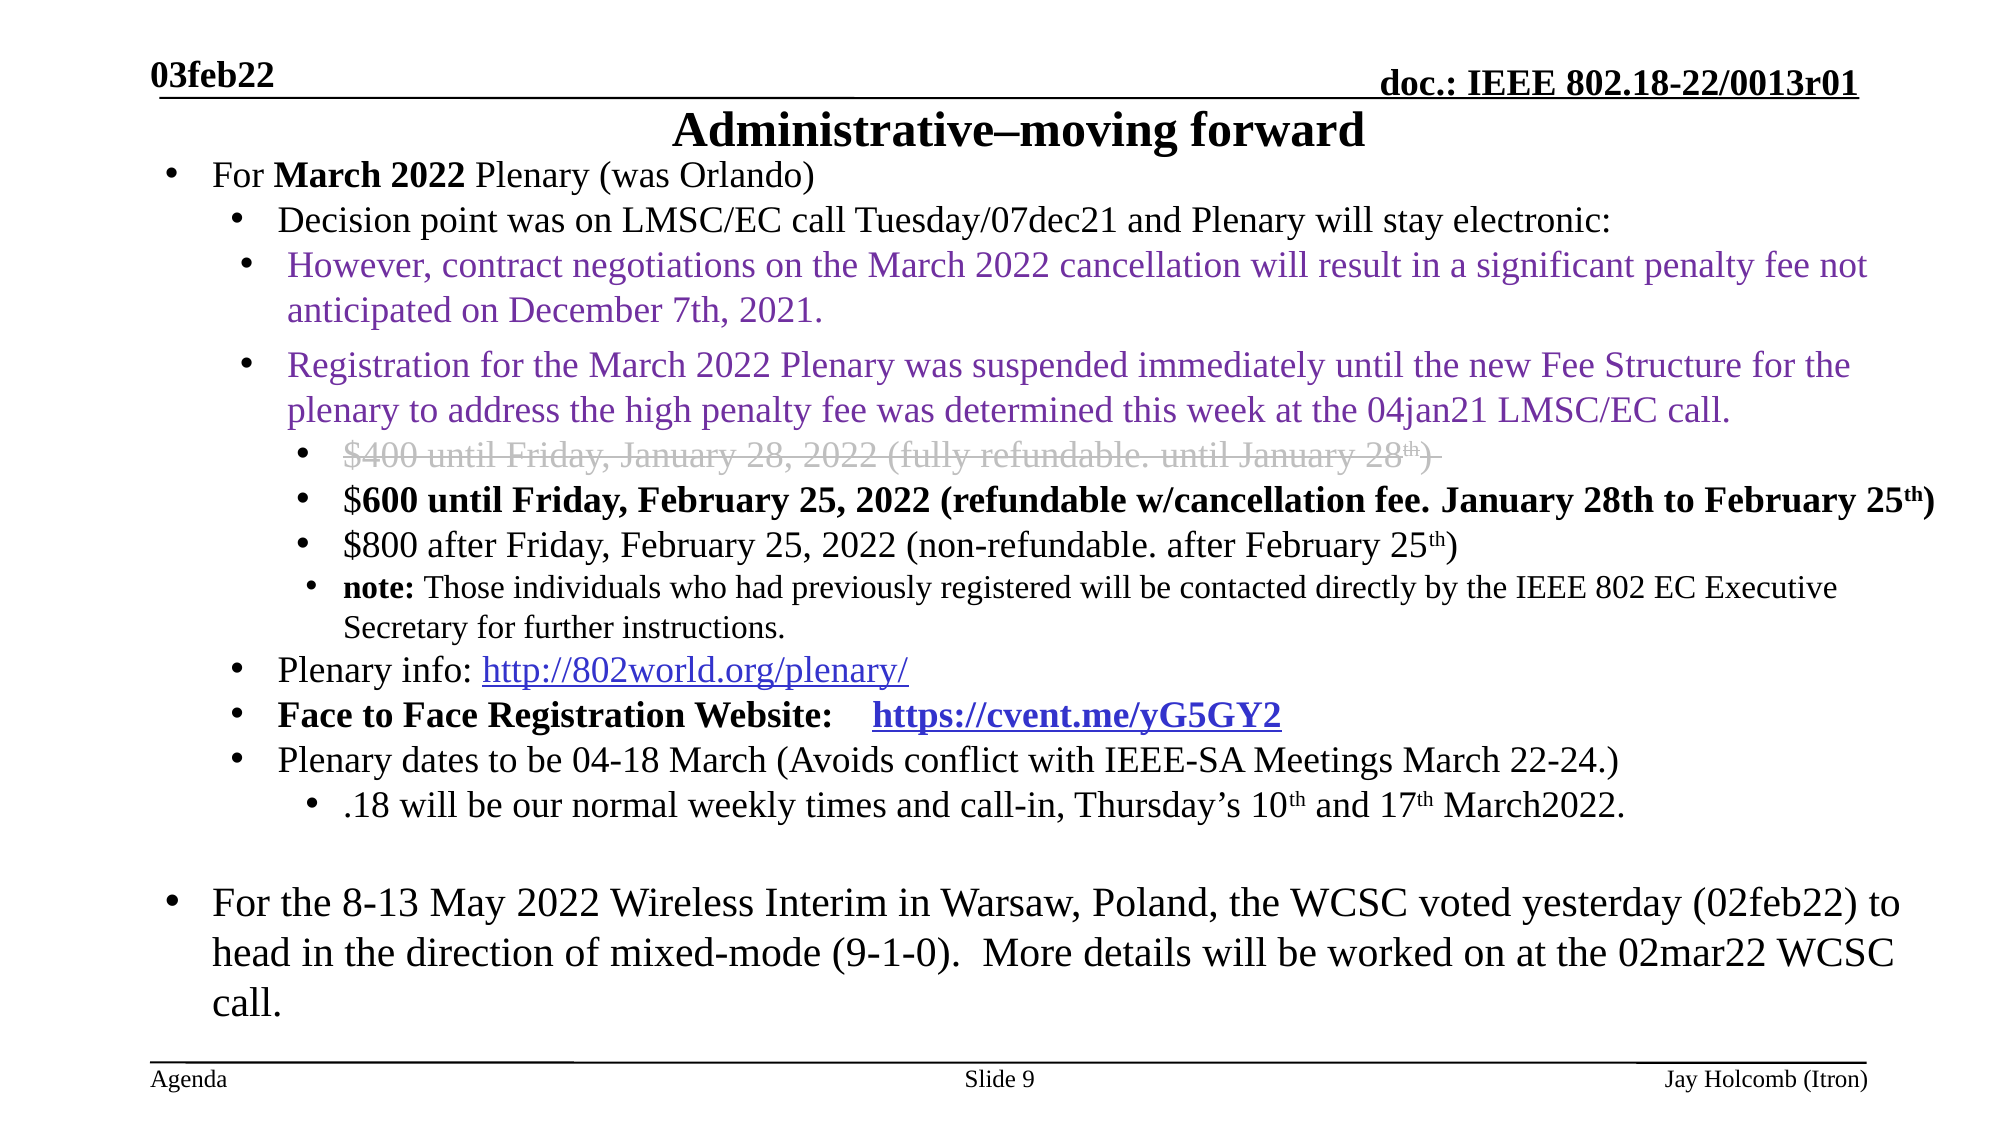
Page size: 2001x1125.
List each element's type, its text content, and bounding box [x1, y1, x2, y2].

slide_number Slide 9 [933, 1061, 1067, 1123]
footer Jay Holcomb (Itron) [1171, 1061, 1869, 1093]
title Administrative–moving forward [362, 87, 1676, 141]
list For March 2022 Plenary (was Orlando) Decision point was on LMSC/EC call Tuesday/07dec21 and Plenary will stay electronic: However, contract negotiations on the March 2022 cancellation will result in a significant penalty fee not anticipated on December 7th, 2021. Registration for the March 2022 Plenary was suspended immediately until the new Fee Structure for the plenary to address the high penalty fee was determined this week at the 04jan21 LMSC/EC call. $400 until Friday, January 28, 2022 (fully refundable. until January 28th) $600 until Friday, February 25, 2022 (refundable w/cancellation fee. January 28th to February 25th) $800 after Friday, February 25, 2022 (non-refundable. after February 25th) note: Those individuals who had previously registered will be contacted directly by the IEEE 802 EC Executive Secretary for further instructions. Plenary info: http://802world.org/plenary/ Face to Face Registration Website: https://cvent.me/yG5GY2 Plenary dates to be 04-18 March (Avoids conflict with IEEE-SA Meetings March 22-24.) .18 will be our normal weekly times and call-in, Thursday’s 10th and 17th March2022. For the 8-13 May 2022 Wireless Interim in Warsaw, Poland, the WCSC voted yesterday (02feb22) to head in the direction of mixed-mode (9-1-0). More details will be worked on at the 02mar22 WCSC call. [149, 141, 1963, 1073]
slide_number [149, 49, 651, 95]
